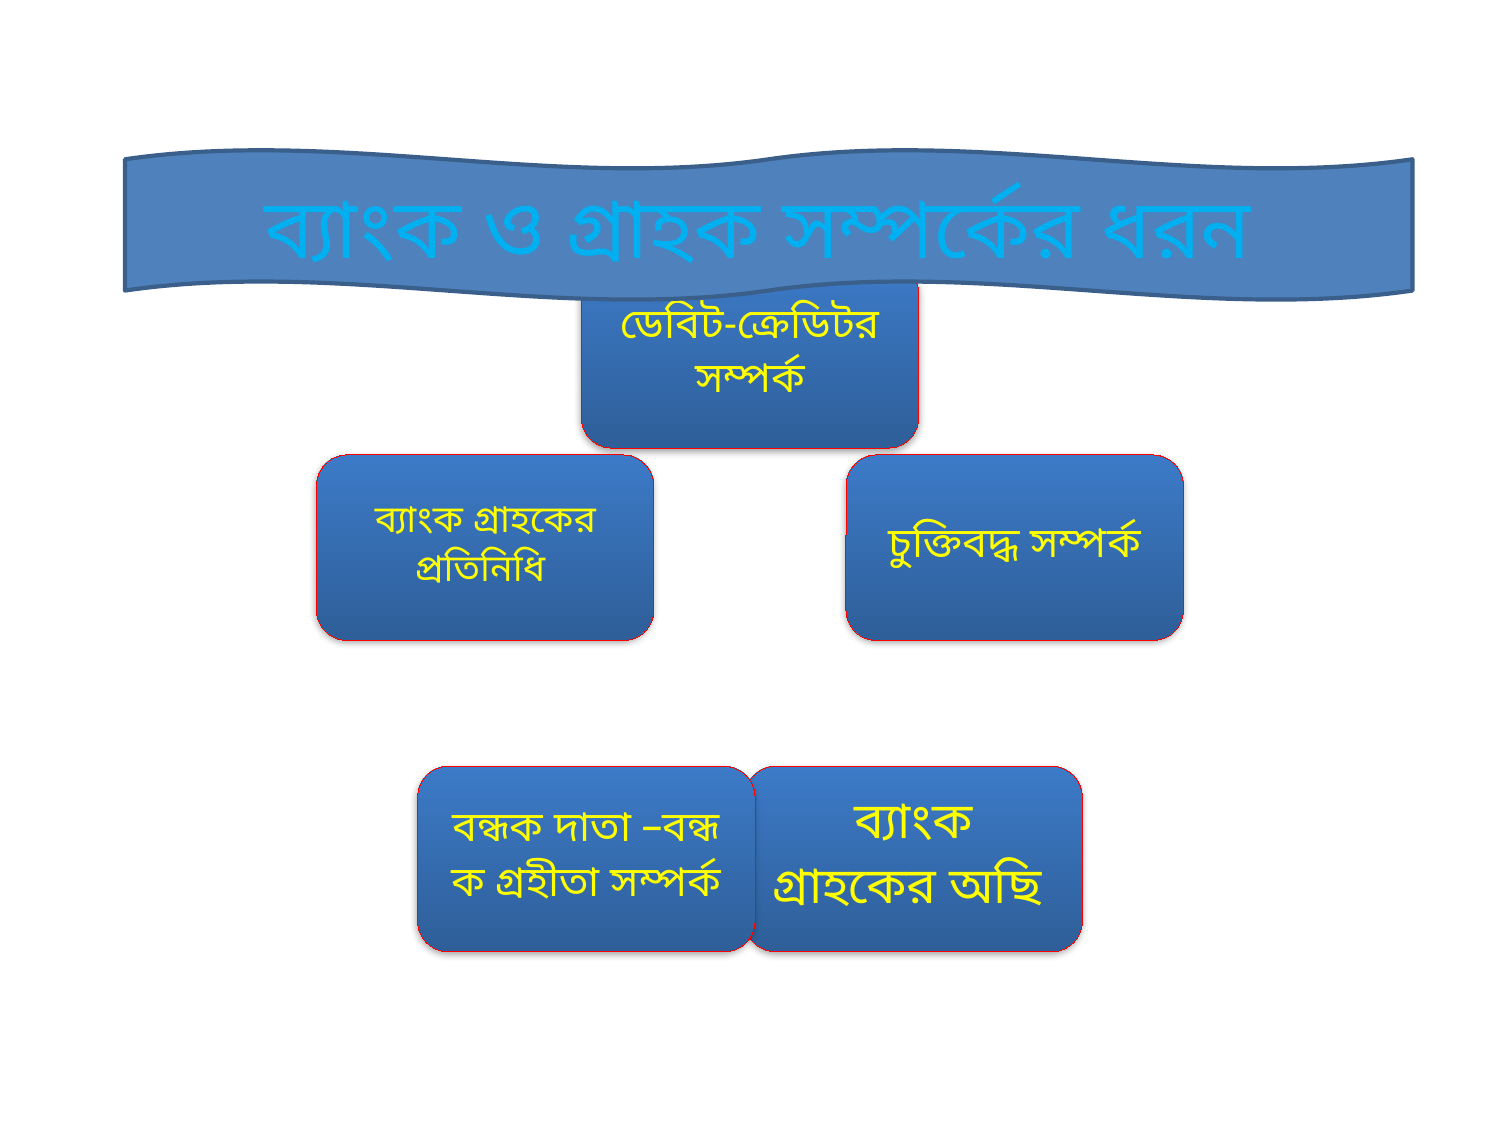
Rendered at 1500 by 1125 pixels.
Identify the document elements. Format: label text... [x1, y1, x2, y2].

text_box ব্যাংক ও গ্রাহক সম্পর্কের ধরন [122, 148, 1415, 260]
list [74, 262, 1426, 1006]
